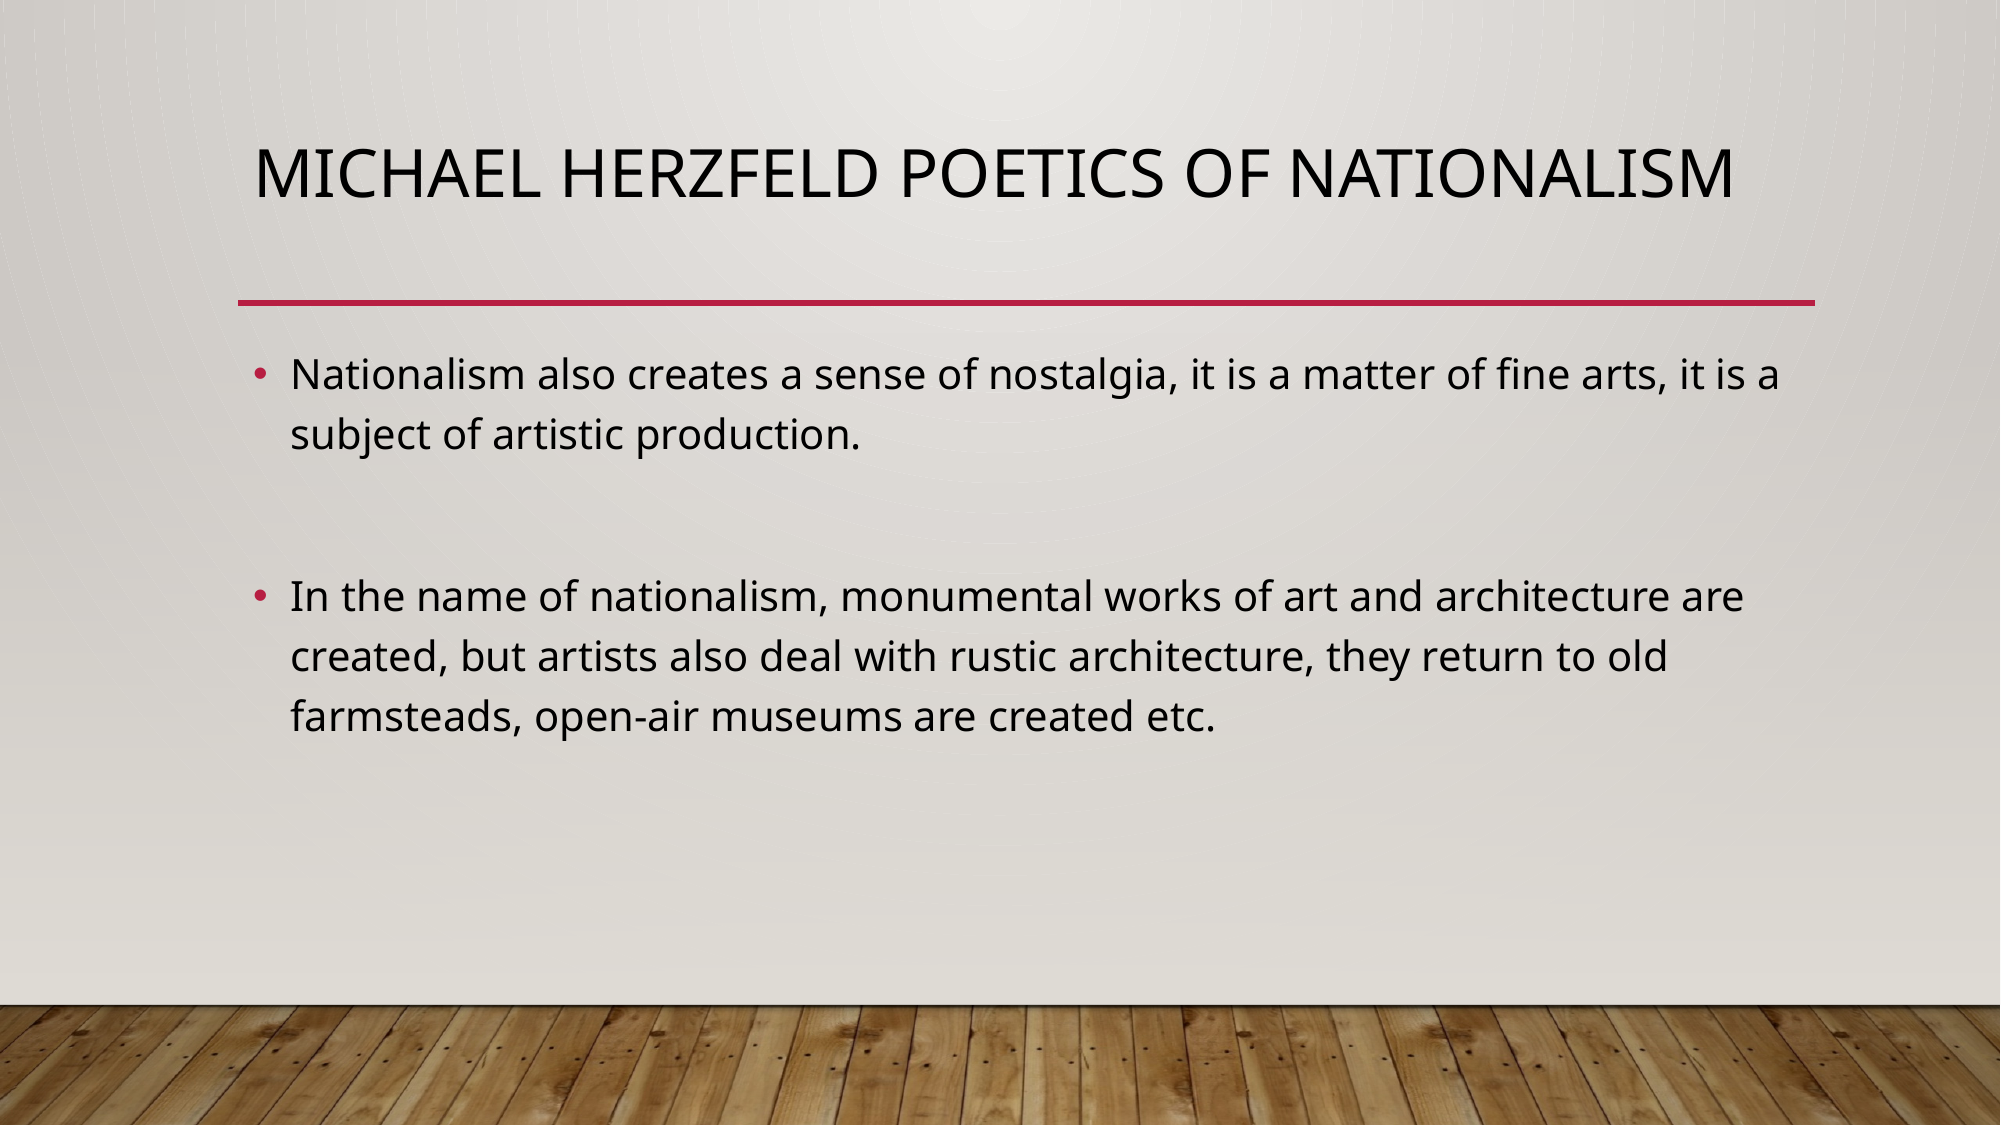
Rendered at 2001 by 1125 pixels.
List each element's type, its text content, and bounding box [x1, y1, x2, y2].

title MichaEl Herzfeld Poetics of Nationalism [238, 131, 1814, 305]
list Nationalism also creates a sense of nostalgia, it is a matter of fine arts, it is a subject of artistic production. In the name of nationalism, monumental works of art and architecture are created, but artists also deal with rustic architecture, they return to old farmsteads, open-air museums are created etc. [238, 330, 1814, 897]
picture [0, 1005, 2000, 1125]
